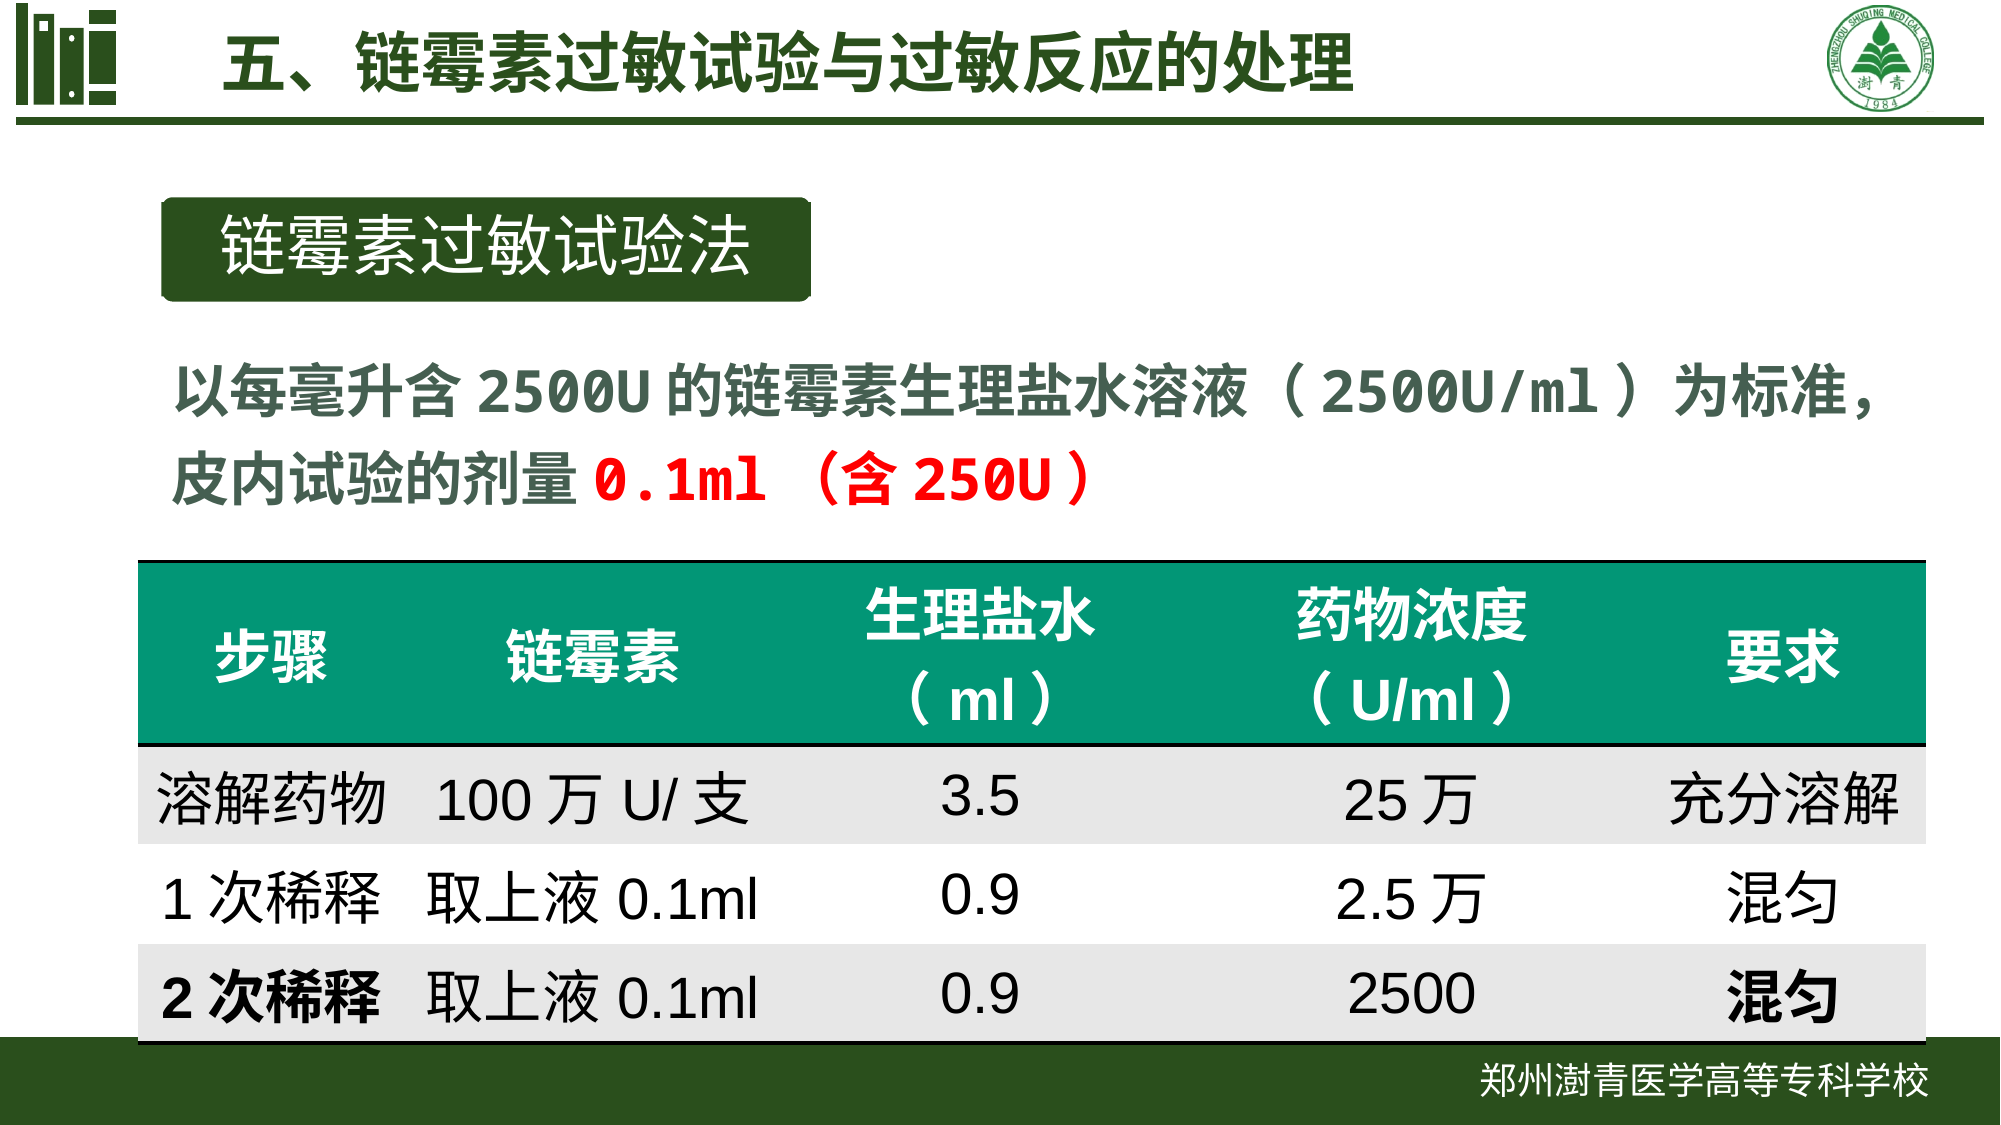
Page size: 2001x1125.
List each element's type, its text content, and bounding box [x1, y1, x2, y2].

table_cell 1次稀释 [138, 844, 406, 944]
table_cell 取上液0.1ml [406, 844, 780, 944]
table_cell 3.5 [780, 747, 1182, 844]
table_cell 充分溶解 [1642, 747, 1926, 844]
table_cell 0.9 [780, 944, 1182, 1041]
table_cell 2.5万 [1182, 844, 1642, 944]
table_cell 2500 [1182, 944, 1642, 1041]
text_box 以每毫升含2500U的链霉素生理盐水溶液（2500U/ml）为标准，皮内试验的剂量0.1ml（含250U） [156, 329, 1953, 520]
text_box 郑州澍青医学高等专科学校 [1465, 1049, 1950, 1125]
picture [1827, 5, 1934, 112]
table_cell 取上液0.1ml [406, 944, 780, 1041]
table_header 生理盐水（ml） [780, 563, 1182, 743]
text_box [161, 196, 811, 303]
table_cell 2次稀释 [138, 944, 406, 1041]
table_cell 混匀 [1642, 944, 1926, 1041]
table_cell 100万U/支 [406, 747, 780, 844]
table_cell 25万 [1182, 747, 1642, 844]
table_cell 溶解药物 [138, 747, 406, 844]
table_cell 0.9 [780, 844, 1182, 944]
table_header 步骤 [138, 563, 406, 743]
table_cell 混匀 [1642, 844, 1926, 944]
table_header 链霉素 [406, 563, 780, 743]
list 五、链霉素过敏试验与过敏反应的处理 [205, 13, 1520, 109]
table_header 药物浓度 （U/ml） [1182, 563, 1642, 743]
table_header 要求 [1642, 563, 1926, 743]
